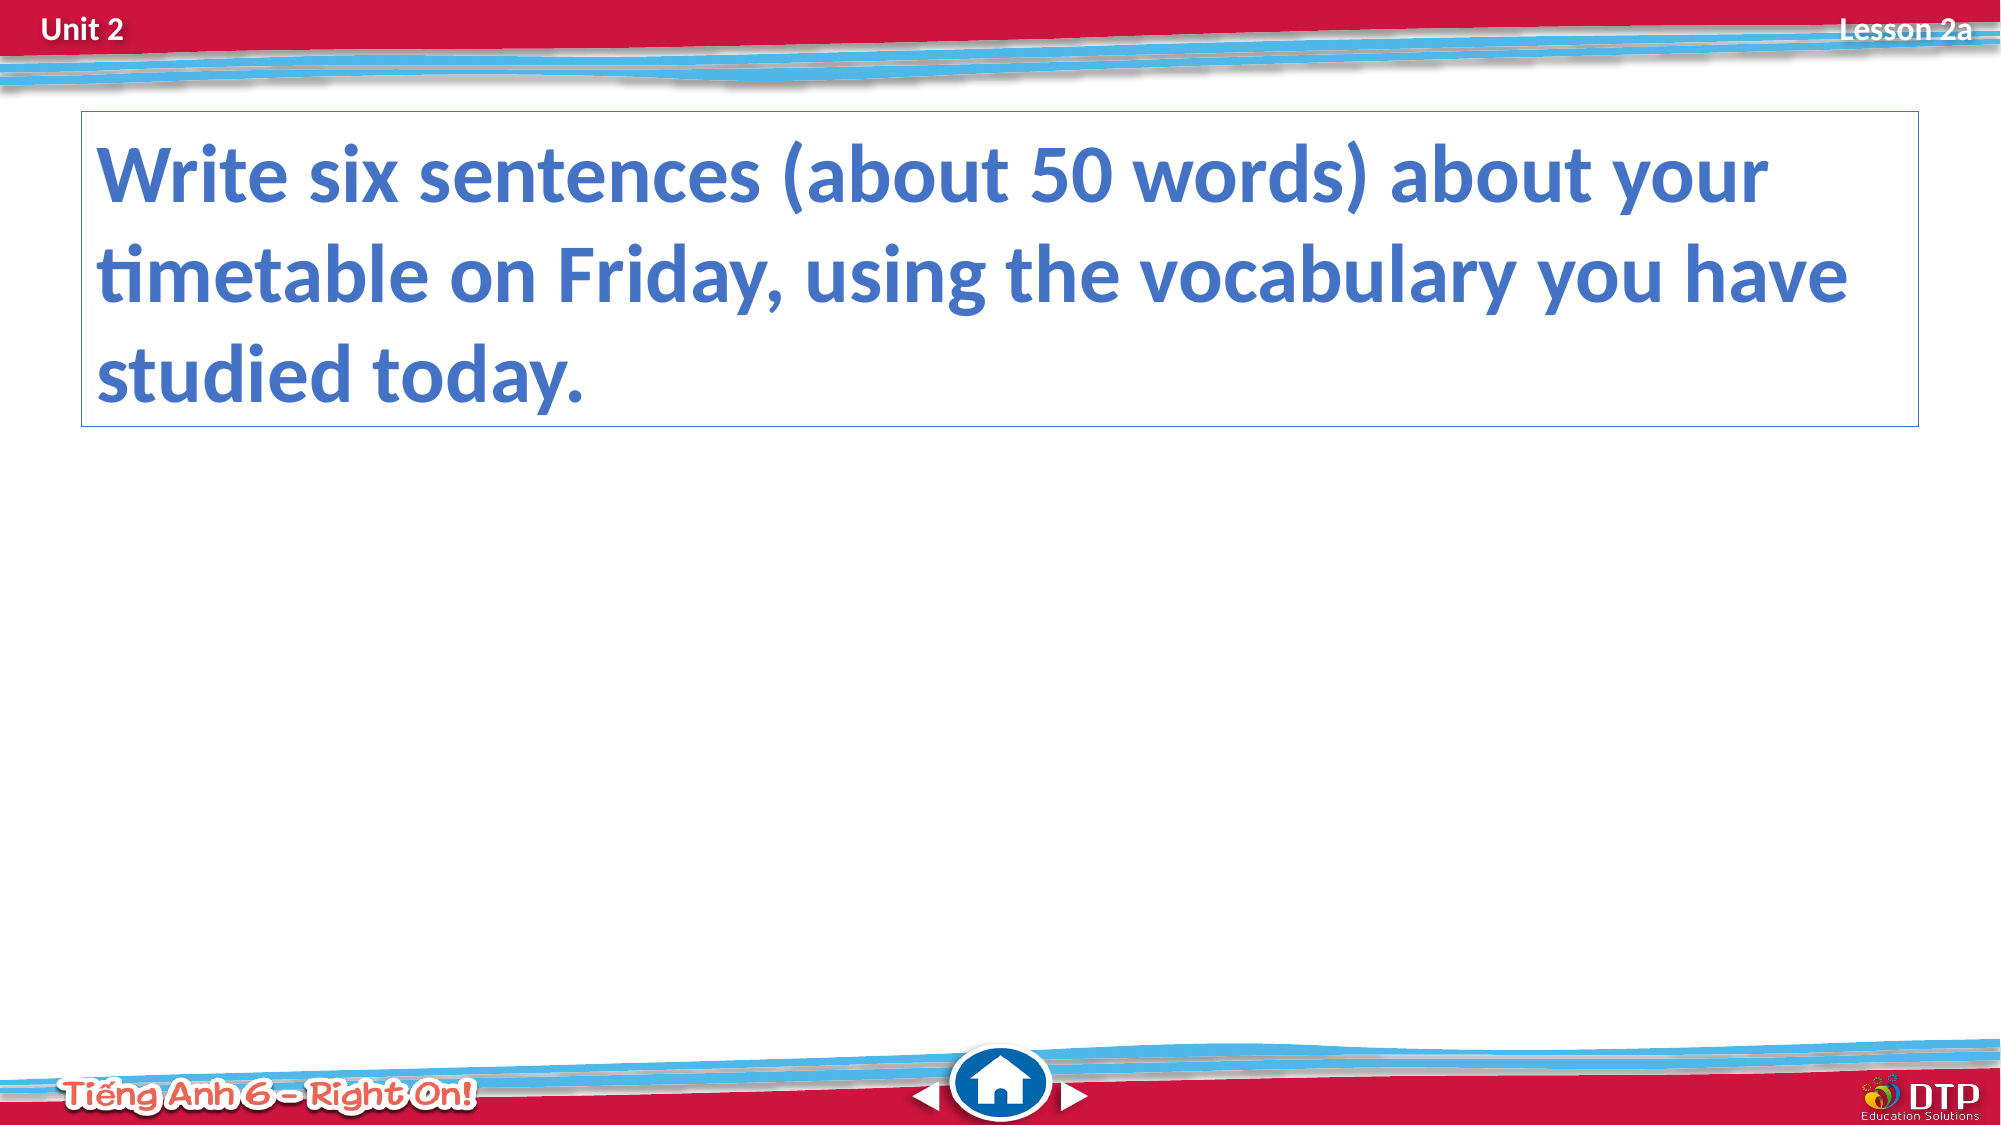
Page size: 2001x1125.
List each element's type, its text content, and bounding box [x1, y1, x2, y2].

text_box Write six sentences (about 50 words) about your timetable on Friday, using the vocabulary you have studied today. [81, 111, 1919, 427]
picture [0, 0, 2000, 1125]
